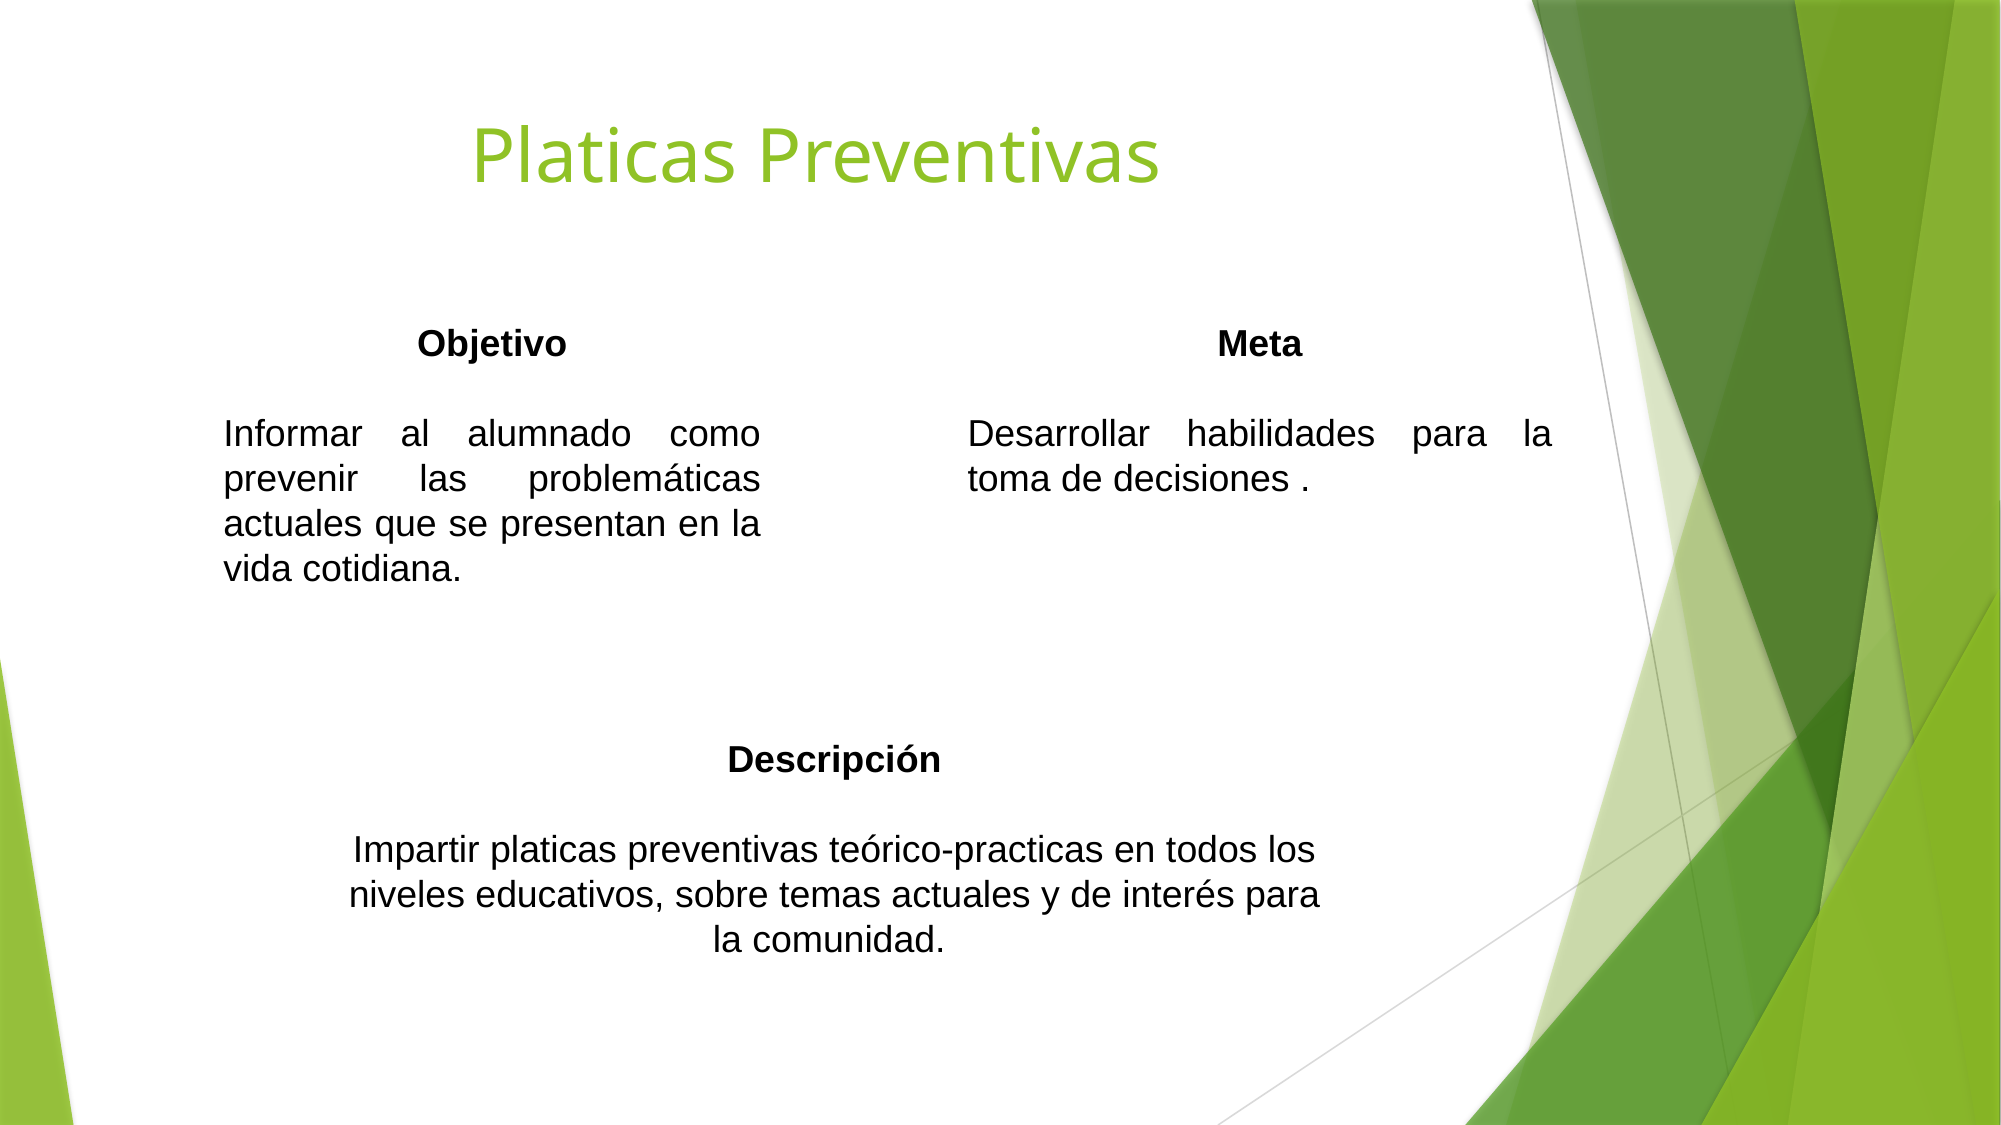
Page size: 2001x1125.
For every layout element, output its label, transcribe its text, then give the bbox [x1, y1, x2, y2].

text_box Descripción Impartir platicas preventivas teórico-practicas en todos los niveles educativos, sobre temas actuales y de interés para la comunidad. [314, 727, 1355, 968]
text_box Meta Desarrollar habilidades para la toma de decisiones . [952, 311, 1567, 506]
text_box Objetivo Informar al alumnado como prevenir las problemáticas actuales que se presentan en la vida cotidiana. [208, 311, 776, 596]
title Platicas Preventivas [111, 99, 1522, 317]
